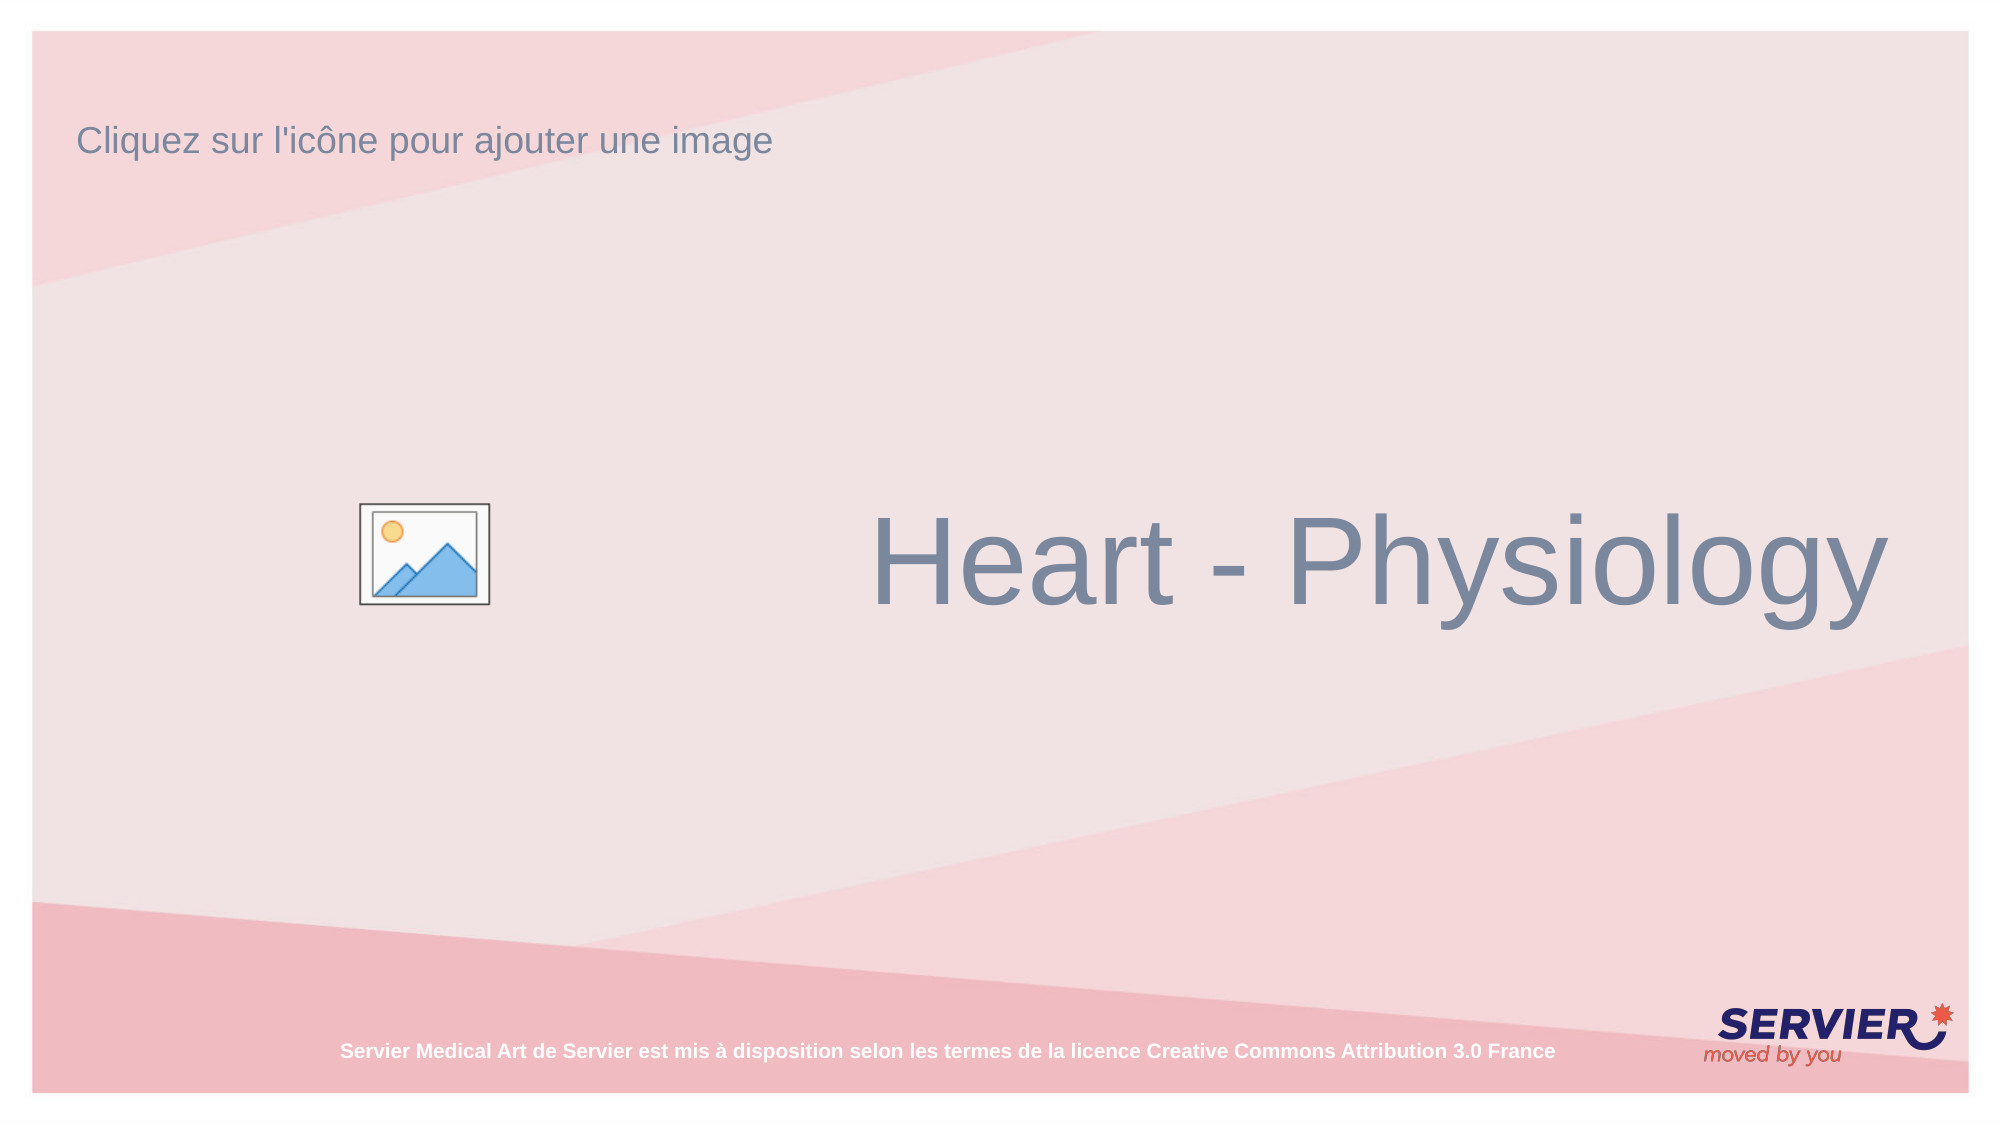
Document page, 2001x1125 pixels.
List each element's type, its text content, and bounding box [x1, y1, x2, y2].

picture [0, 0, 2001, 1125]
title Heart - Physiology [826, 294, 1931, 815]
